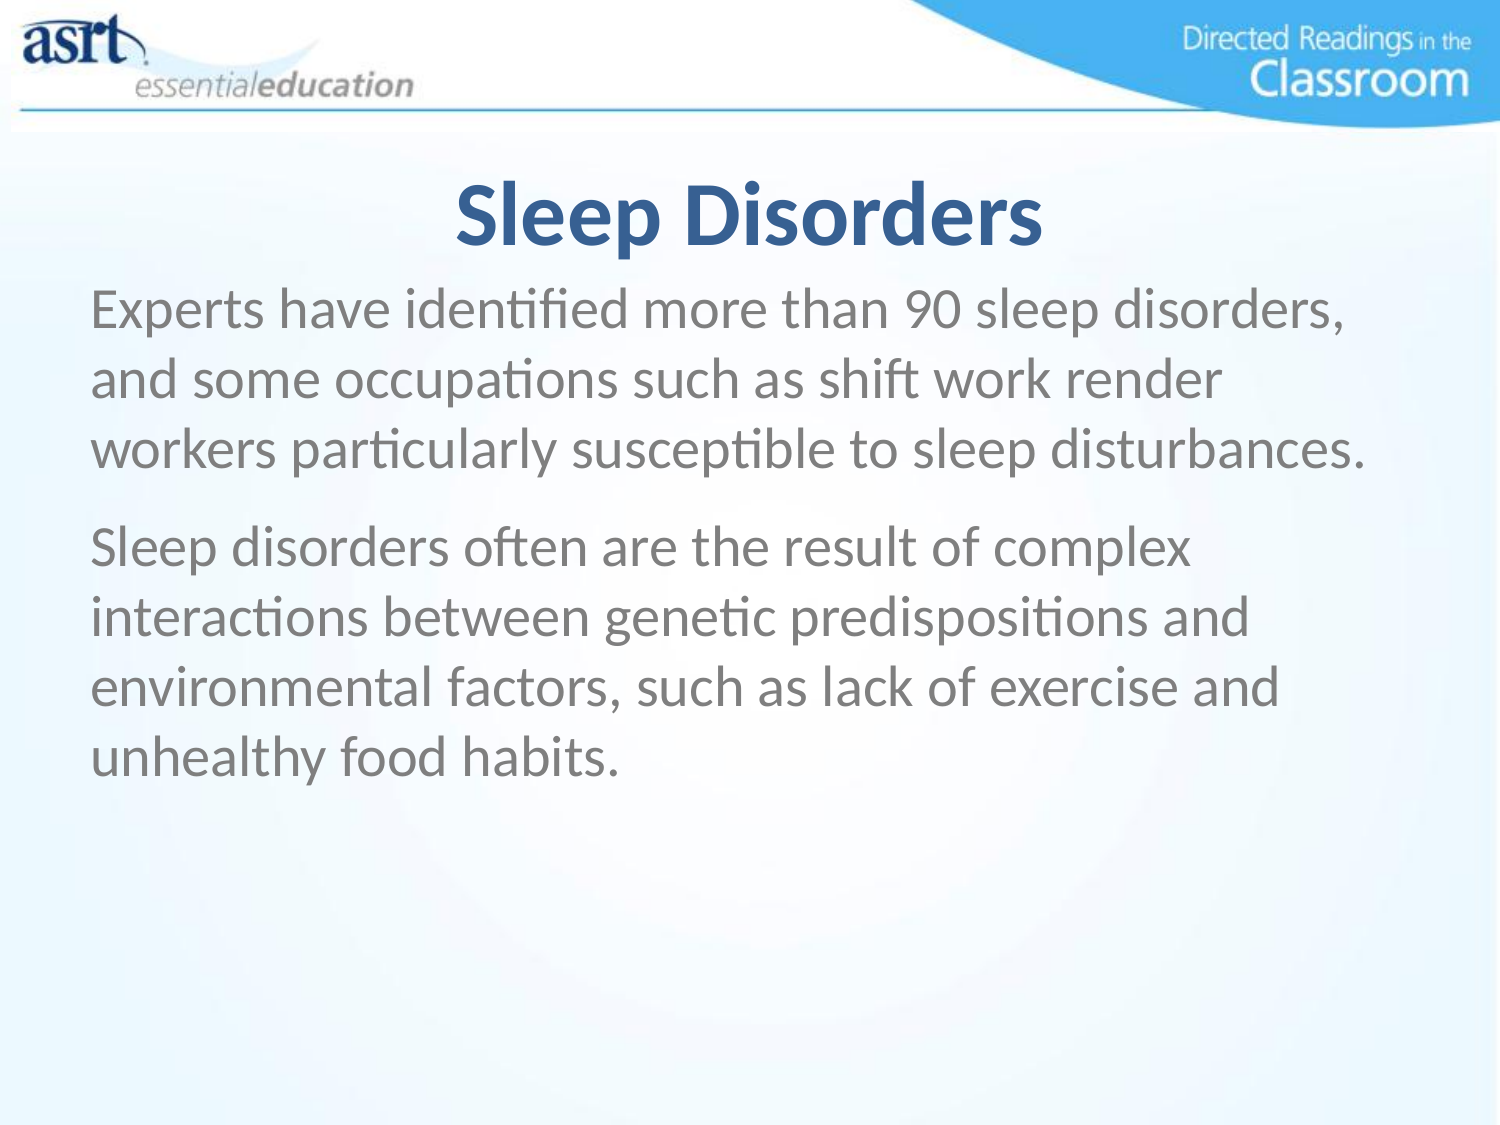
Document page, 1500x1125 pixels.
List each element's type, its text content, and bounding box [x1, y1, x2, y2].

picture [0, 0, 1500, 1125]
list Experts have identified more than 90 sleep disorders, and some occupations such as shift work render workers particularly susceptible to sleep disturbances. Sleep disorders often are the result of complex interactions between genetic predispositions and environmental factors, such as lack of exercise and unhealthy food habits. [75, 262, 1438, 1013]
title Sleep Disorders [75, 115, 1425, 262]
